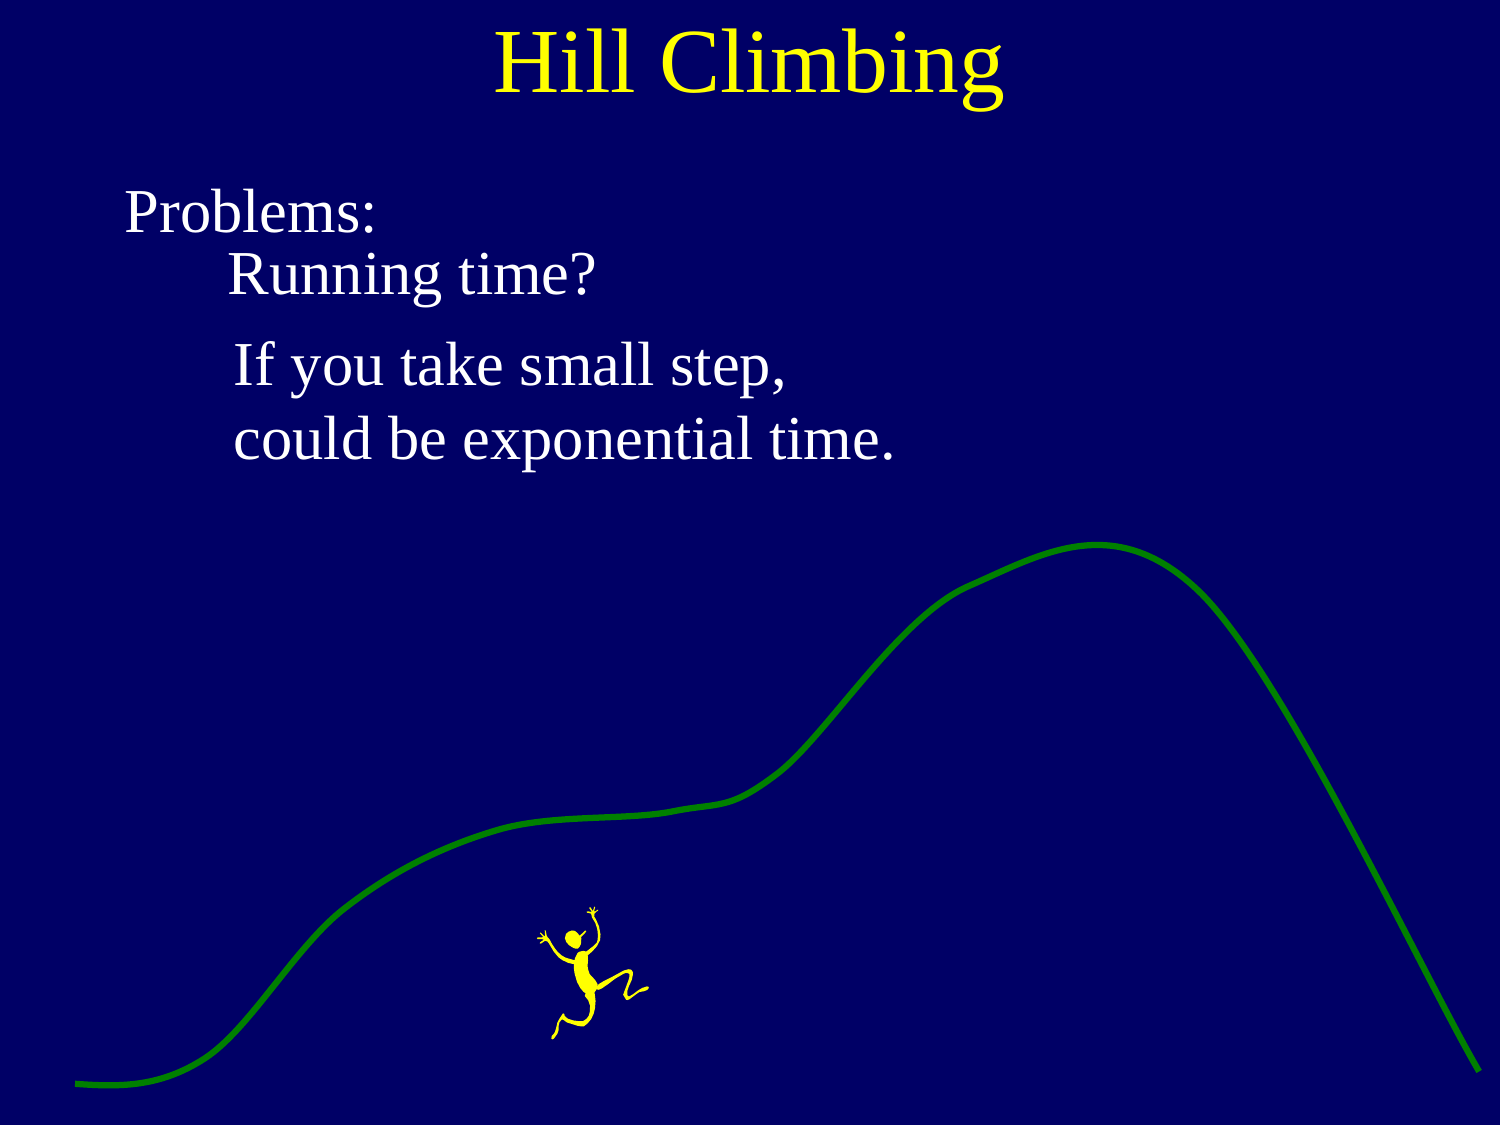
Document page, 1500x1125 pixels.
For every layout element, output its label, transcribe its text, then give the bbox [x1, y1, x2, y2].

text_box [75, 544, 1480, 1086]
title Hill Climbing [112, 0, 1388, 150]
text_box Running time? [213, 224, 613, 315]
text_box If you take small step, could be exponential time. [218, 315, 912, 480]
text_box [527, 912, 638, 1051]
text_box Problems: [110, 162, 393, 253]
